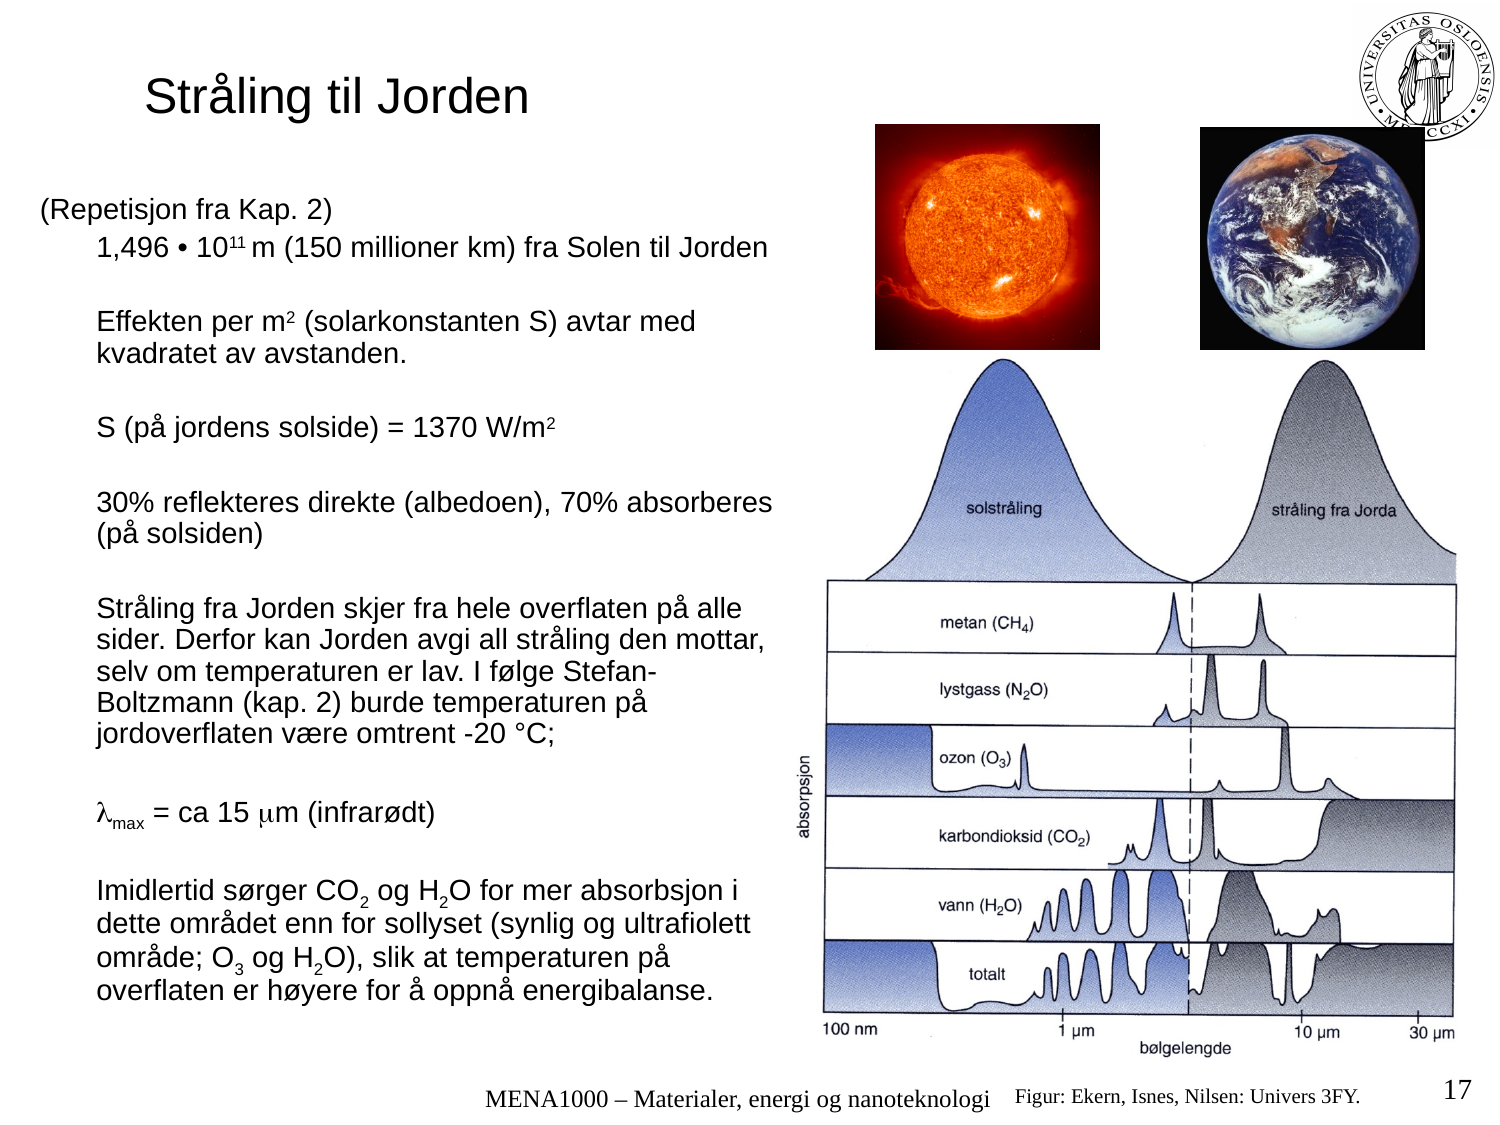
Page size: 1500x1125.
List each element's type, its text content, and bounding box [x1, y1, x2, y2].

title Stråling til Jorden [0, 0, 676, 188]
slide_number 17 [1349, 1062, 1488, 1113]
footer MENA1000 – Materialer, energi og nanoteknologi [466, 1074, 1011, 1125]
list (Repetisjon fra Kap. 2) 1,496 • 1011 m (150 millioner km) fra Solen til Jorden Effekten per m2 (solarkonstanten S) avtar med kvadratet av avstanden. S (på jordens solside) = 1370 W/m2 30% reflekteres direkte (albedoen), 70% absorberes (på solsiden) Stråling fra Jorden skjer fra hele overflaten på alle sider. Derfor kan Jorden avgi all stråling den mottar, selv om temperaturen er lav. I følge Stefan-Boltzmann (kap. 2) burde temperaturen på jordoverflaten være omtrent -20 °C; max = ca 15 m (infrarødt) Imidlertid sørger CO2 og H2O for mer absorbsjon i dette området enn for sollyset (synlig og ultrafiolett område; O3 og H2O), slik at temperaturen på overflaten er høyere for å oppnå energibalanse. [24, 187, 801, 1063]
picture [759, 4, 1500, 1076]
text_box Figur: Ekern, Isnes, Nilsen: Univers 3FY. [999, 1085, 1475, 1115]
